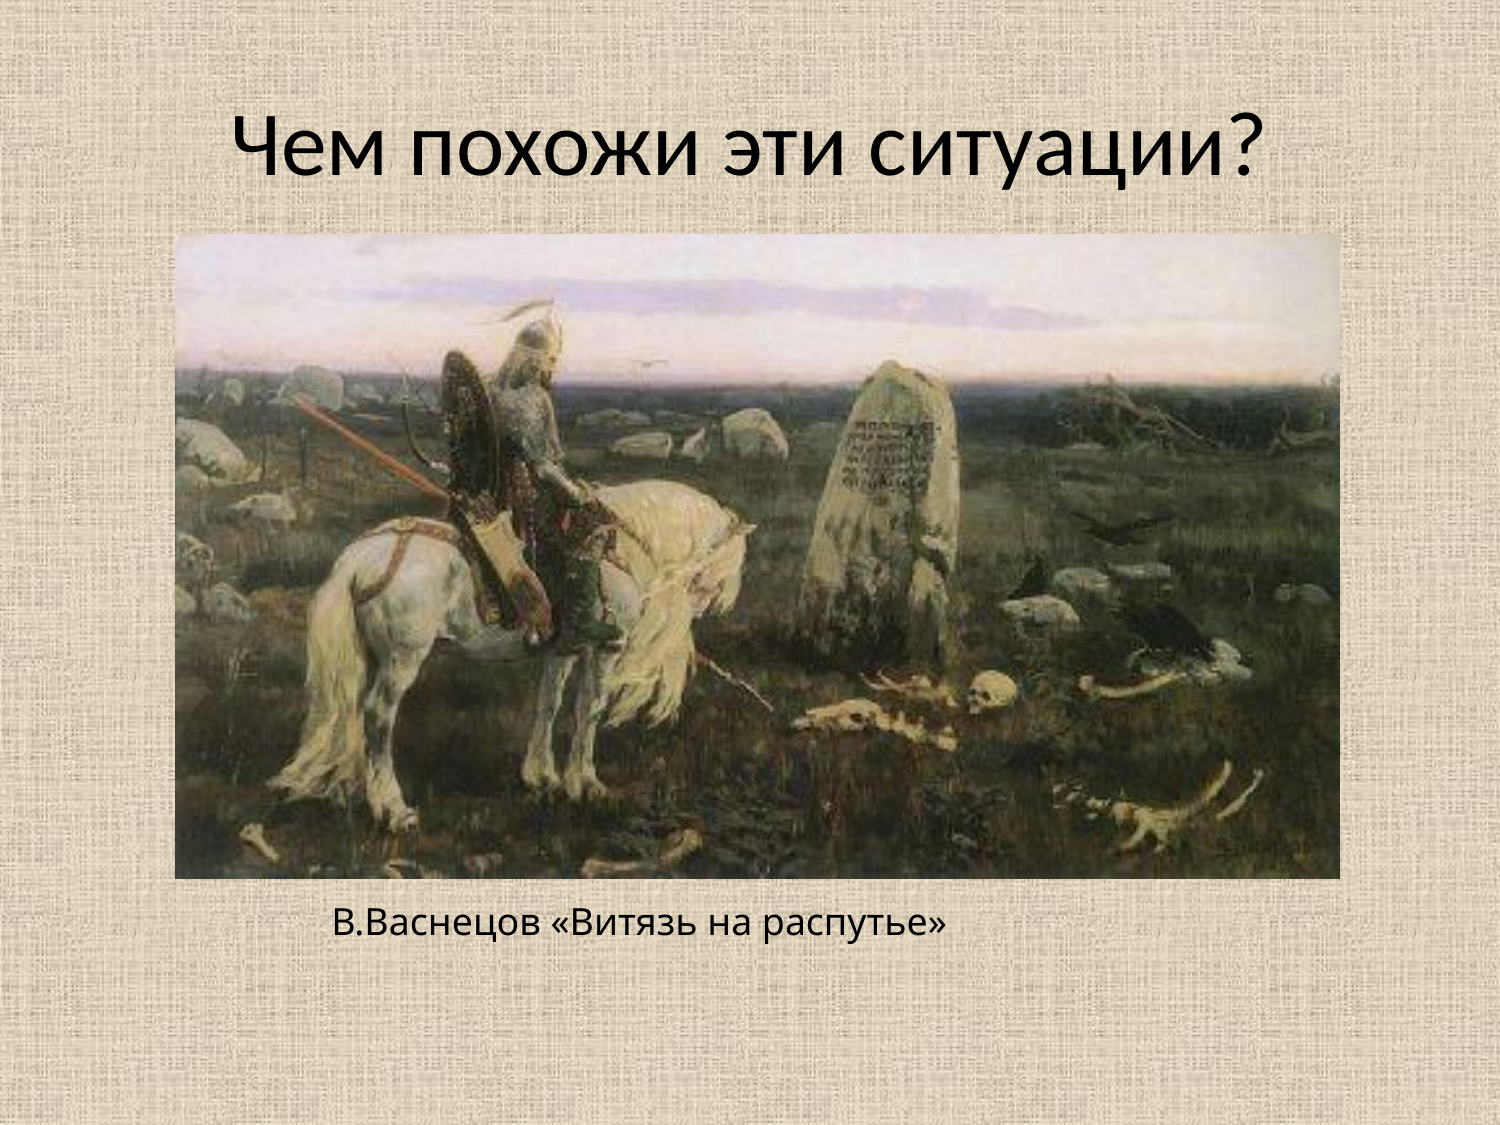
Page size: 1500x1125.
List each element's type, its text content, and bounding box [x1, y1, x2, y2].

picture [0, 0, 1500, 1125]
text_box В.Васнецов «Витязь на распутье» [316, 890, 1032, 951]
title Чем похожи эти ситуации? [75, 45, 1425, 233]
